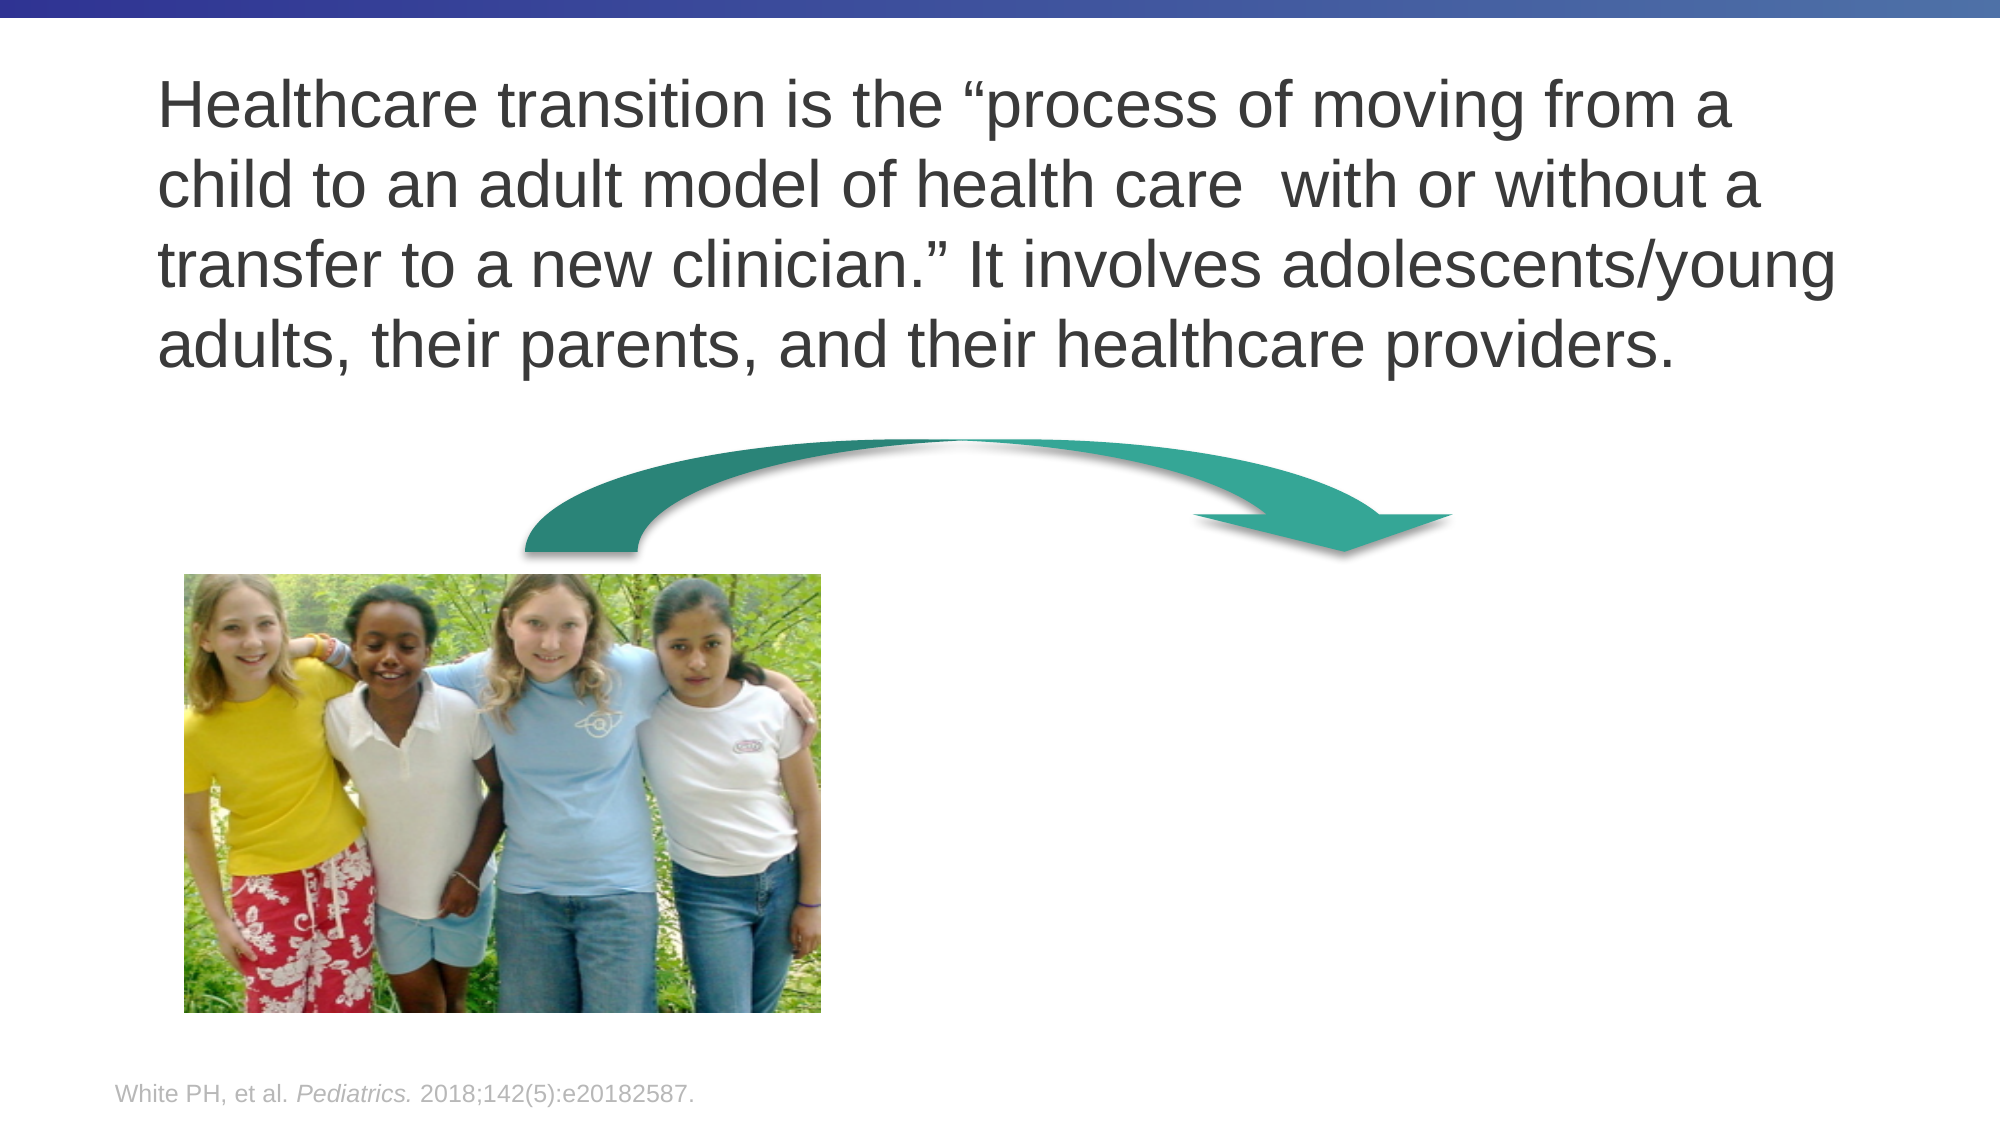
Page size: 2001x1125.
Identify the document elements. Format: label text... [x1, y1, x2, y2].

text_box Healthcare transition is the “process of moving from a child to an adult model of health care with or without a transfer to a new clinician.” It involves adolescents/young adults, their parents, and their healthcare providers. [142, 39, 1858, 403]
footer White PH, et al. Pediatrics. 2018;142(5):e20182587. [99, 1042, 1863, 1116]
text_box [525, 439, 1453, 552]
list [184, 574, 821, 1013]
